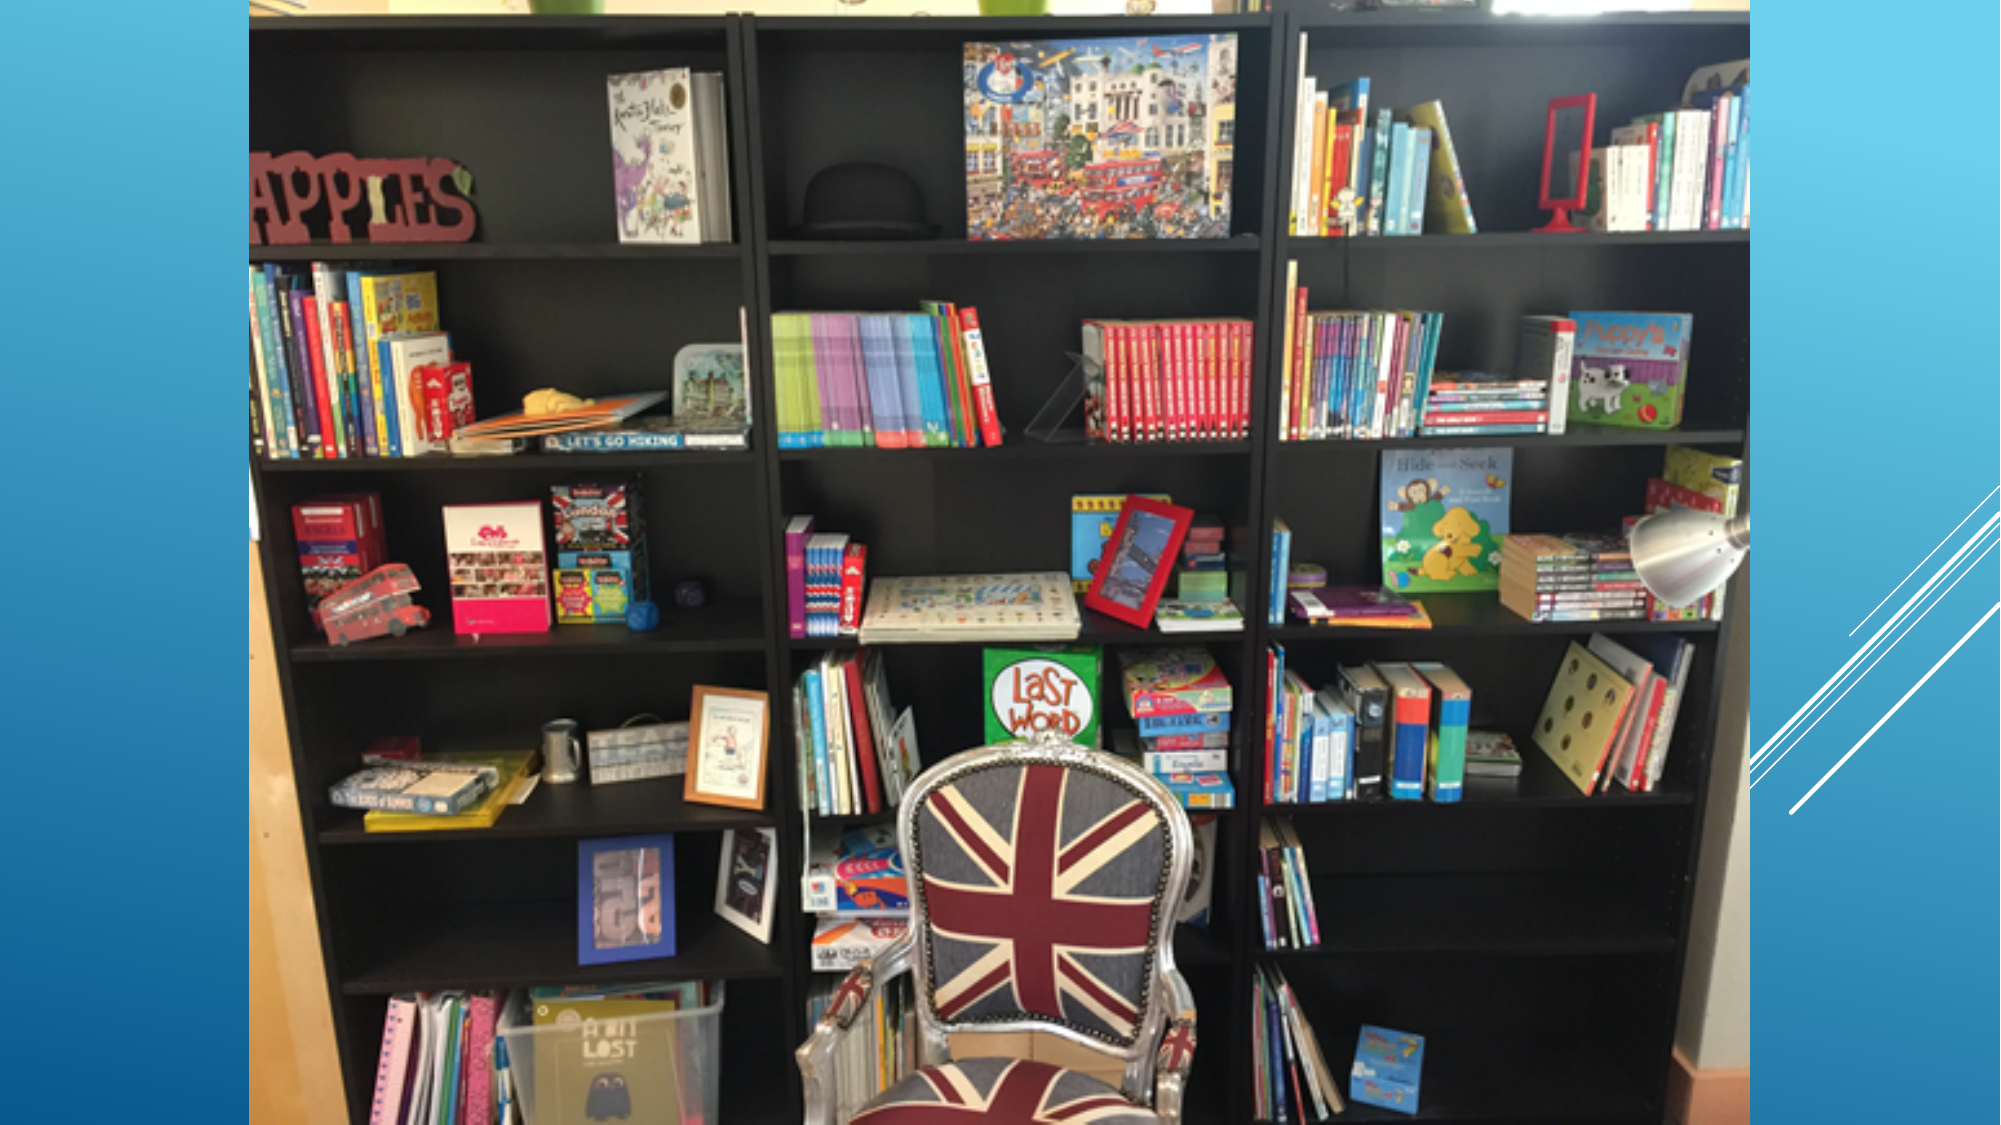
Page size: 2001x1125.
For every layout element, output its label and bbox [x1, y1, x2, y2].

picture [249, 0, 1750, 1125]
